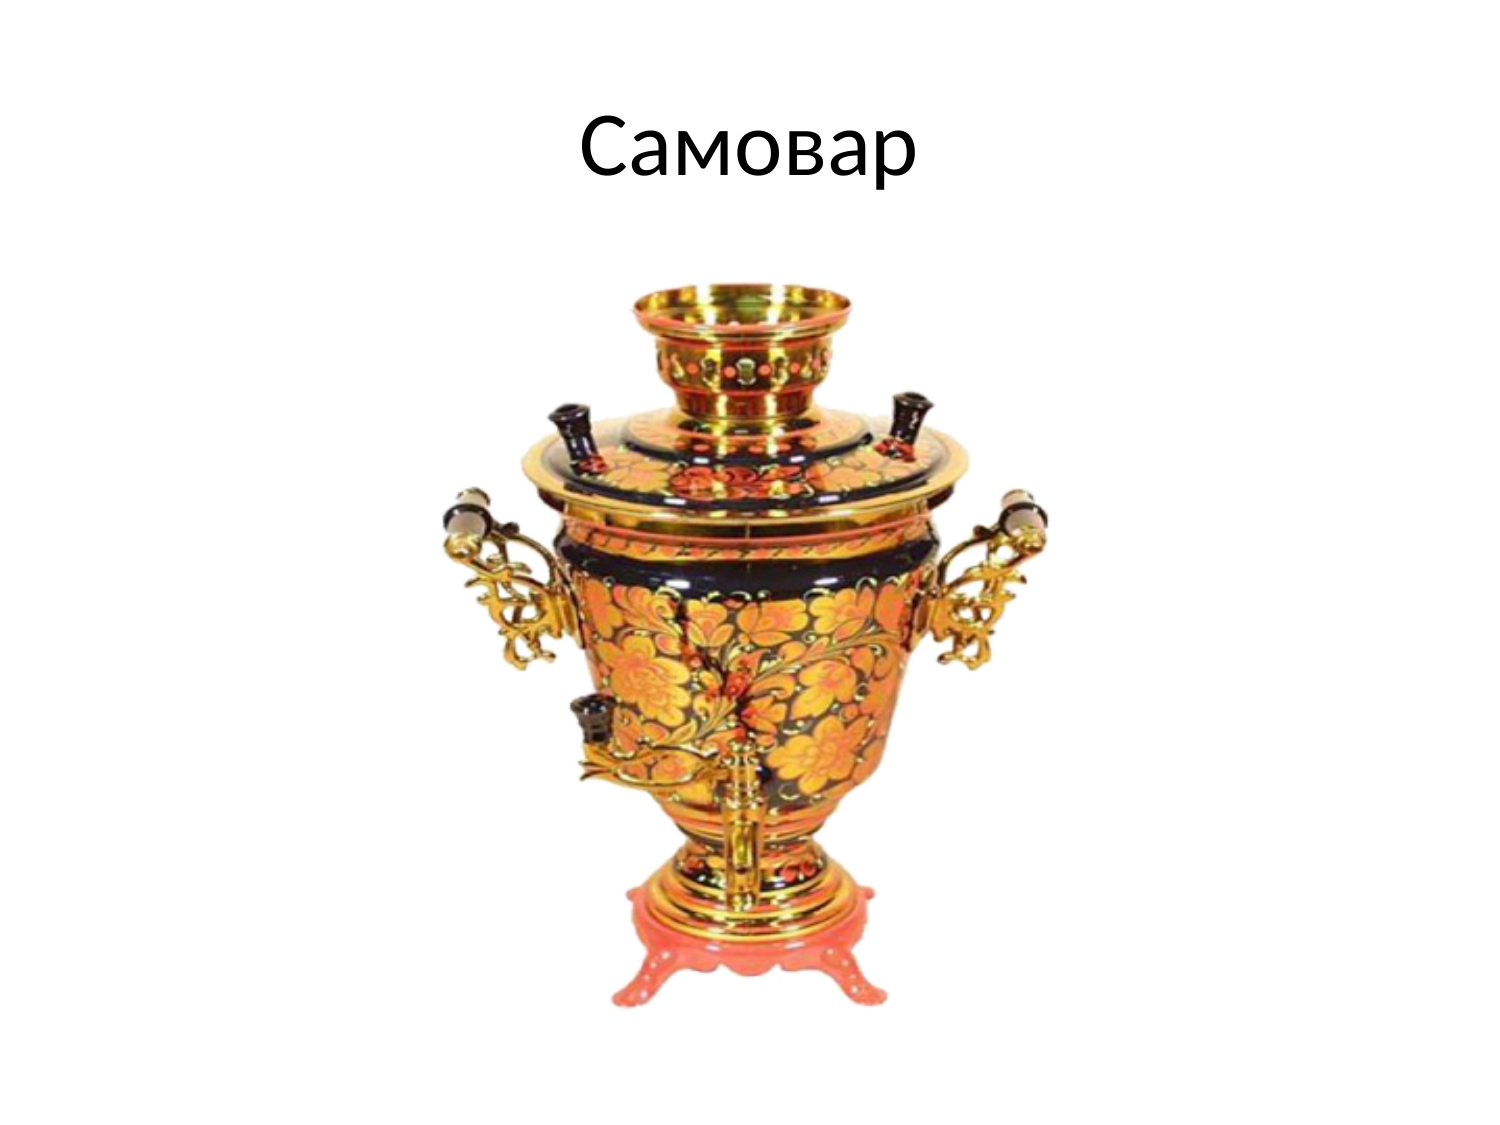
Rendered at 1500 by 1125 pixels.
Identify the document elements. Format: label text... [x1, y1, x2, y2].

title Самовар [75, 45, 1425, 233]
picture [437, 278, 1063, 1012]
